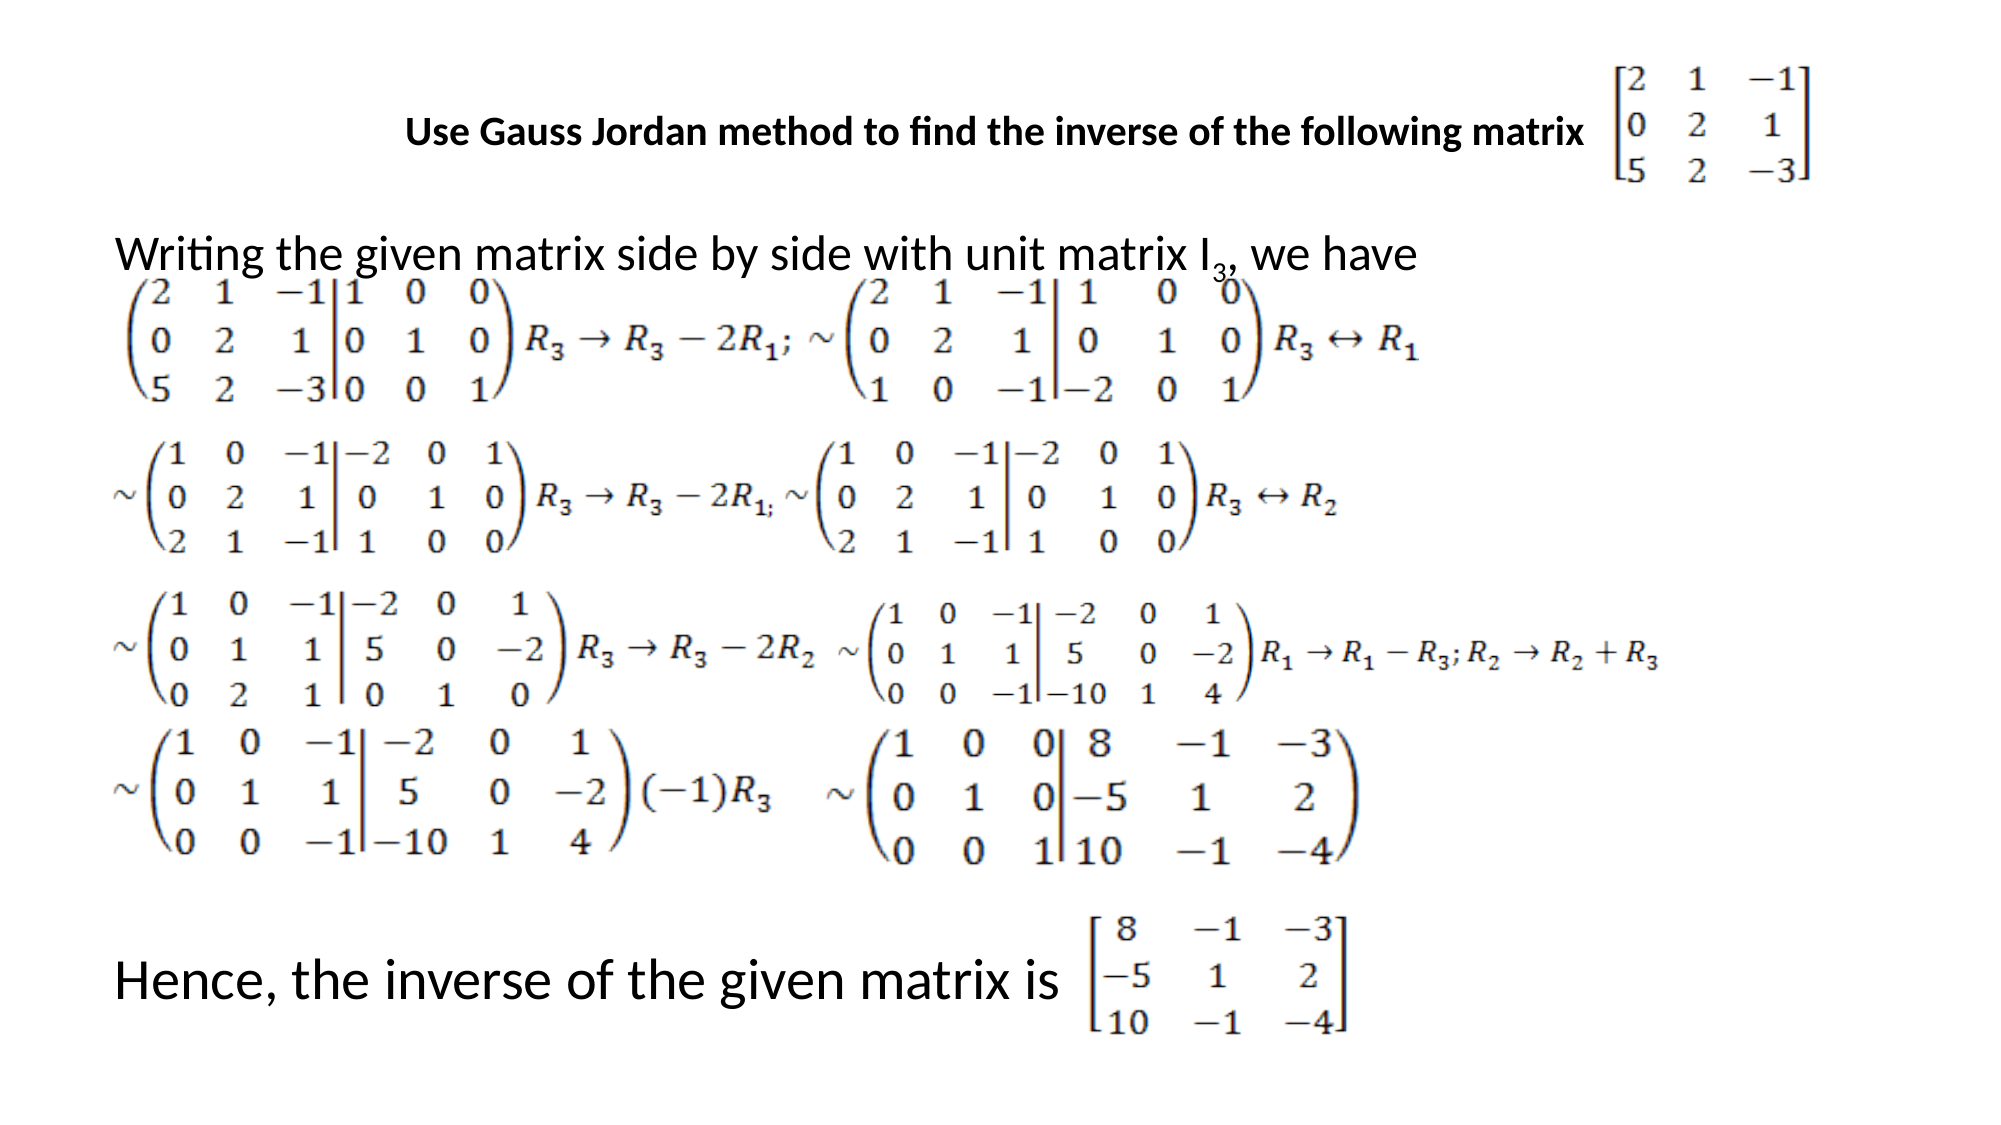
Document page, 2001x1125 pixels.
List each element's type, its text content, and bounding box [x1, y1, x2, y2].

picture [112, 587, 826, 717]
picture [112, 724, 776, 866]
list Writing the given matrix side by side with unit matrix I3, we have Hence, the inverse of the given matrix is [99, 212, 1900, 1075]
picture [1612, 62, 1813, 193]
picture [824, 724, 1363, 877]
picture [112, 437, 1340, 563]
picture [1087, 912, 1351, 1046]
picture [124, 274, 1419, 413]
picture [837, 599, 1661, 713]
title Use Gauss Jordan method to find the inverse of the following matrix [99, 45, 1900, 212]
